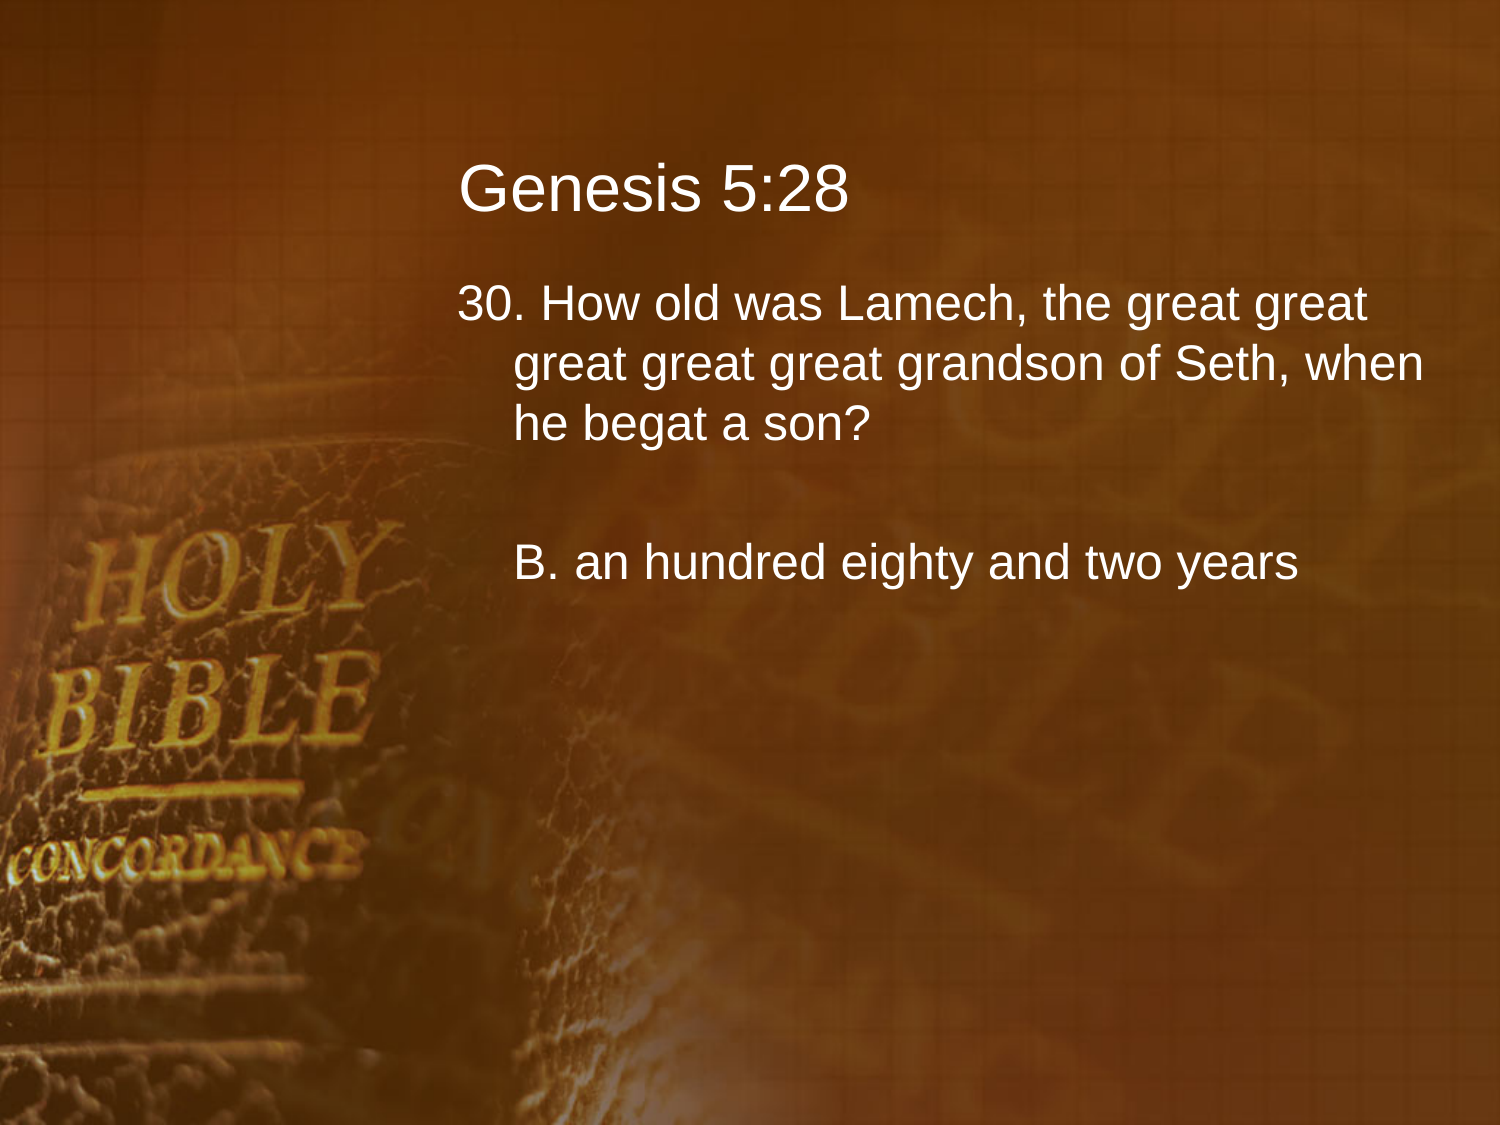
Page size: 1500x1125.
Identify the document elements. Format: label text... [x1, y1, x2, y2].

title Genesis 5:28 [443, 44, 1480, 233]
list 30. How old was Lamech, the great great great great great grandson of Seth, when he begat a son? B. an hundred eighty and two years [441, 262, 1480, 1006]
picture [0, 0, 1500, 1125]
